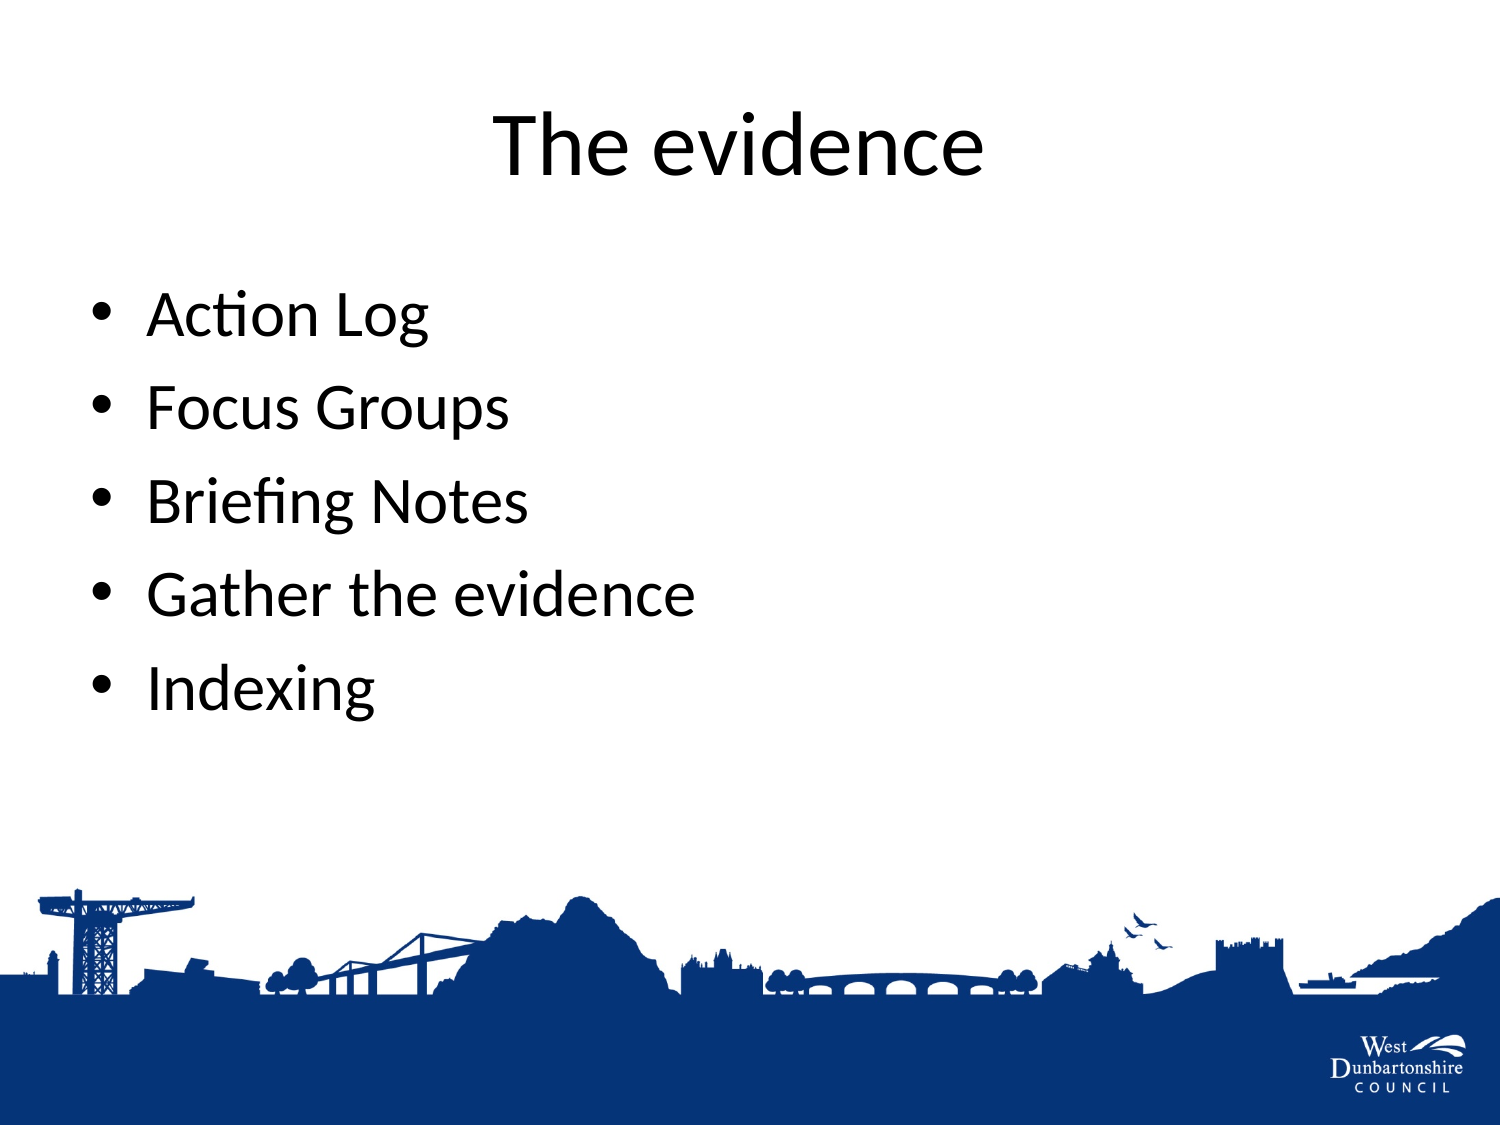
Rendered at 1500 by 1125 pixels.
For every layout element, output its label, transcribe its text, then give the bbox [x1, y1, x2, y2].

picture [0, 0, 1500, 1125]
title The evidence [75, 45, 1425, 233]
list Action Log Focus Groups Briefing Notes Gather the evidence Indexing [75, 262, 1425, 1005]
